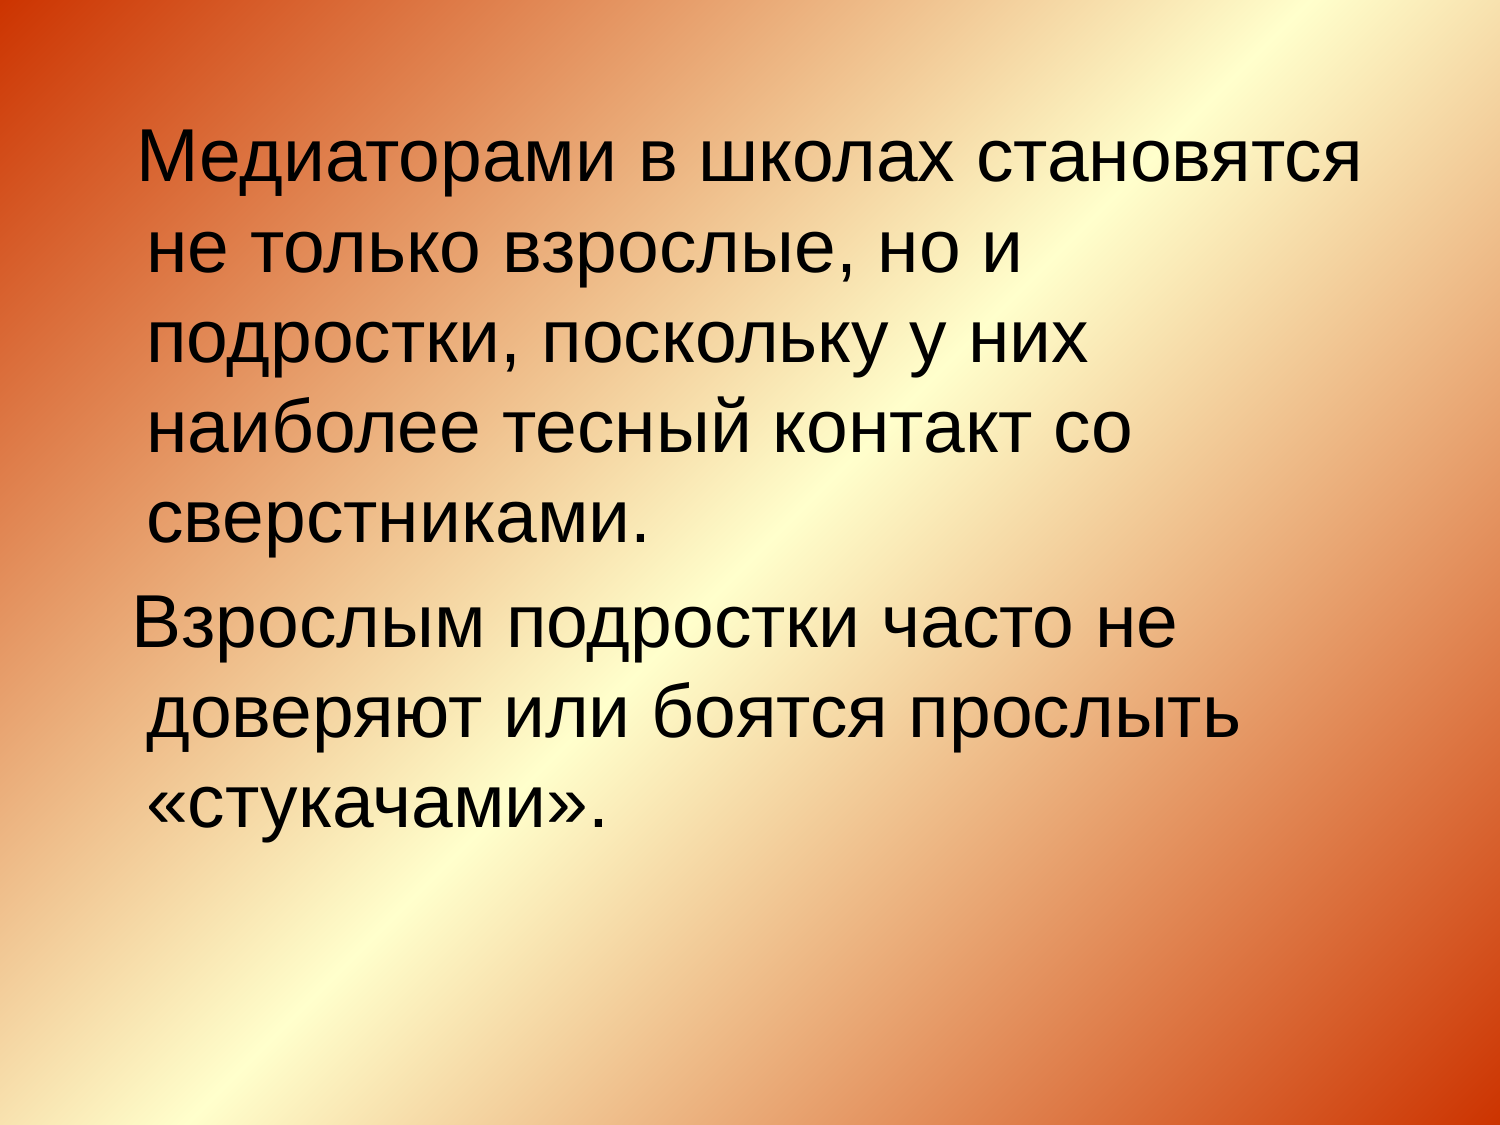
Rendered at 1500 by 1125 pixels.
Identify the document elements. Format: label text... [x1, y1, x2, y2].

list Медиаторами в школах становятся не только взрослые, но и подростки, поскольку у них наиболее тесный контакт со сверстниками. Взрослым подростки часто не доверяют или боятся прослыть «стукачами». [75, 90, 1425, 1005]
